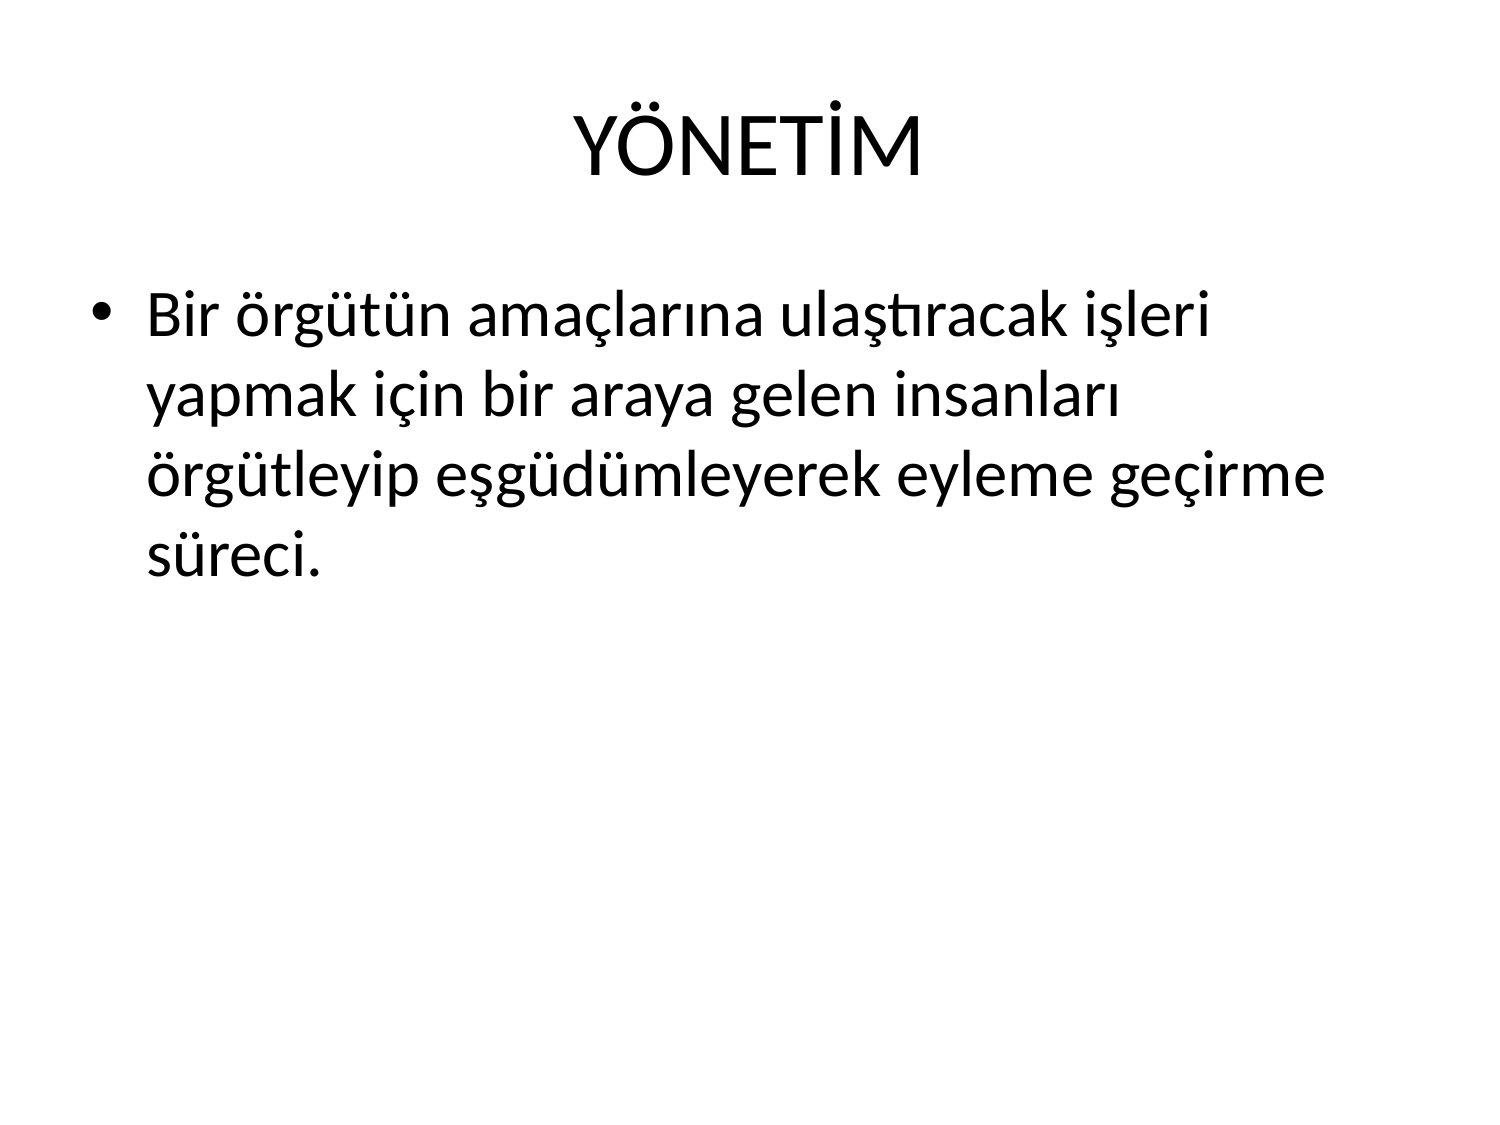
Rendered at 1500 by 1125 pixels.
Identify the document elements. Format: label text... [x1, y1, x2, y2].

title YÖNETİM [75, 45, 1425, 233]
list Bir örgütün amaçlarına ulaştıracak işleri yapmak için bir araya gelen insanları örgütleyip eşgüdümleyerek eyleme geçirme süreci. [75, 262, 1425, 1005]
